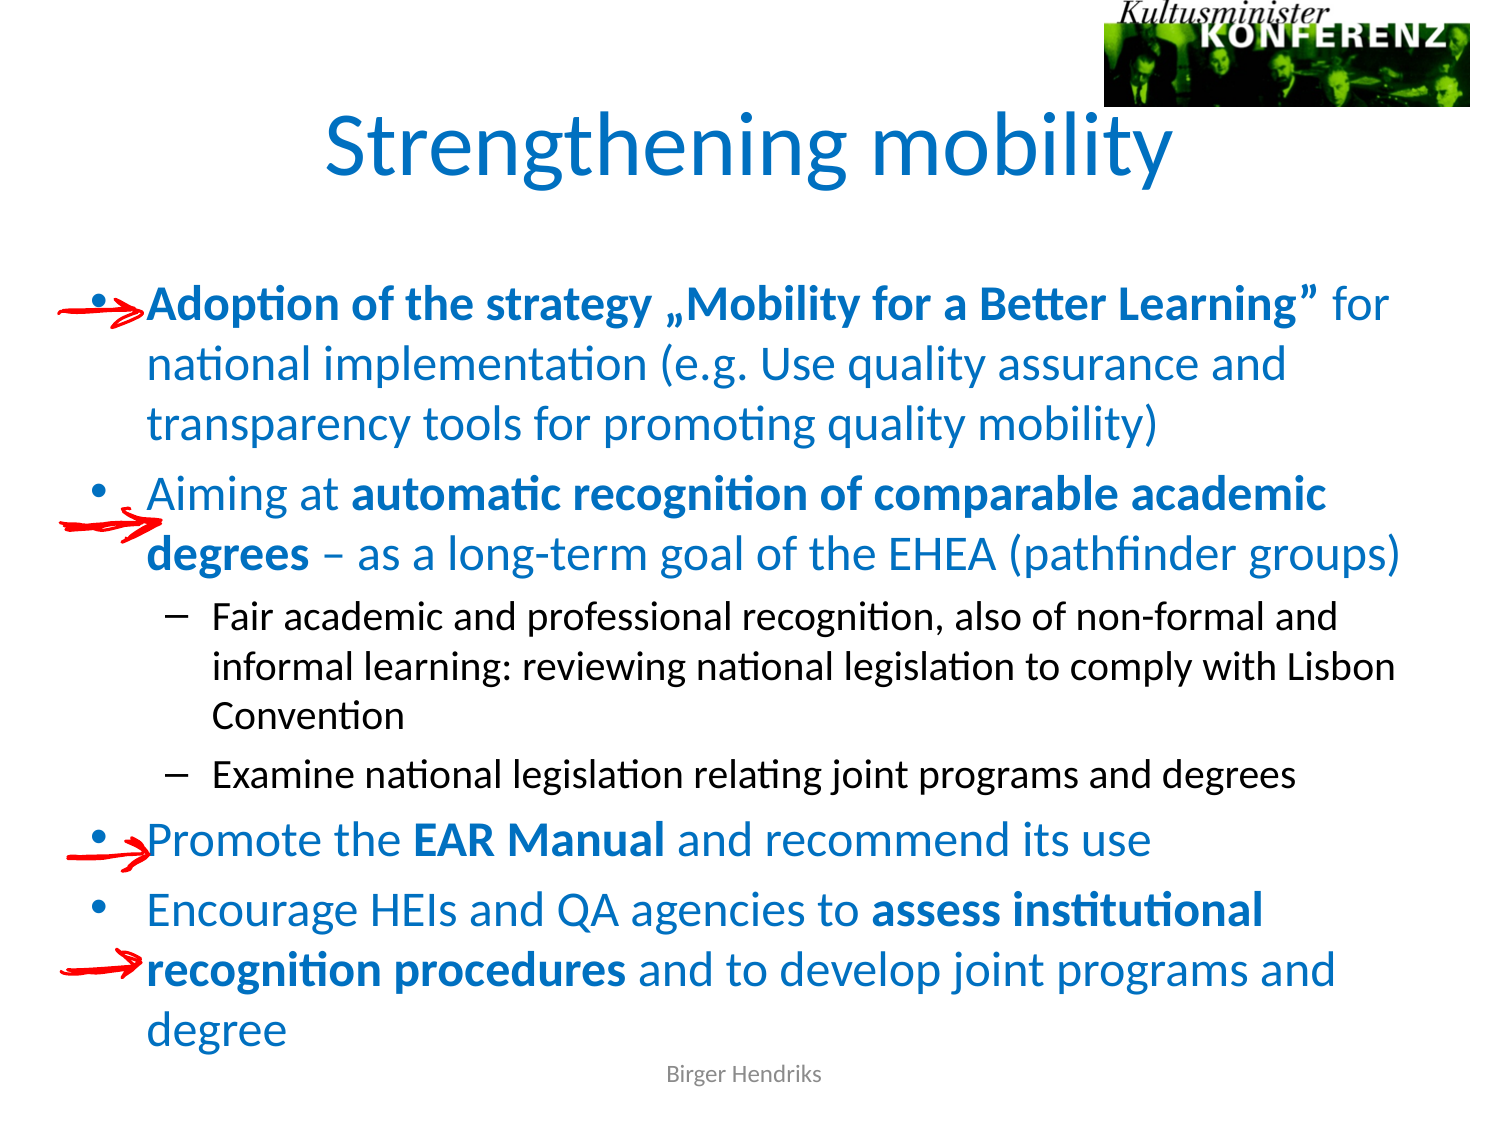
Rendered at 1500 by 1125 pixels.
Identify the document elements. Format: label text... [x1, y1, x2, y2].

picture [1104, 0, 1470, 108]
list Adoption of the strategy „Mobility for a Better Learning” for national implementation (e.g. Use quality assurance and transparency tools for promoting quality mobility) Aiming at automatic recognition of comparable academic degrees – as a long-term goal of the EHEA (pathfinder groups) Fair academic and professional recognition, also of non-formal and informal learning: reviewing national legislation to comply with Lisbon Convention Examine national legislation relating joint programs and degrees Promote the EAR Manual and recommend its use Encourage HEIs and QA agencies to assess institutional recognition procedures and to develop joint programs and degree [74, 262, 1426, 1006]
title Strengthening mobility [74, 44, 1426, 233]
footer Birger Hendriks [512, 1042, 988, 1103]
